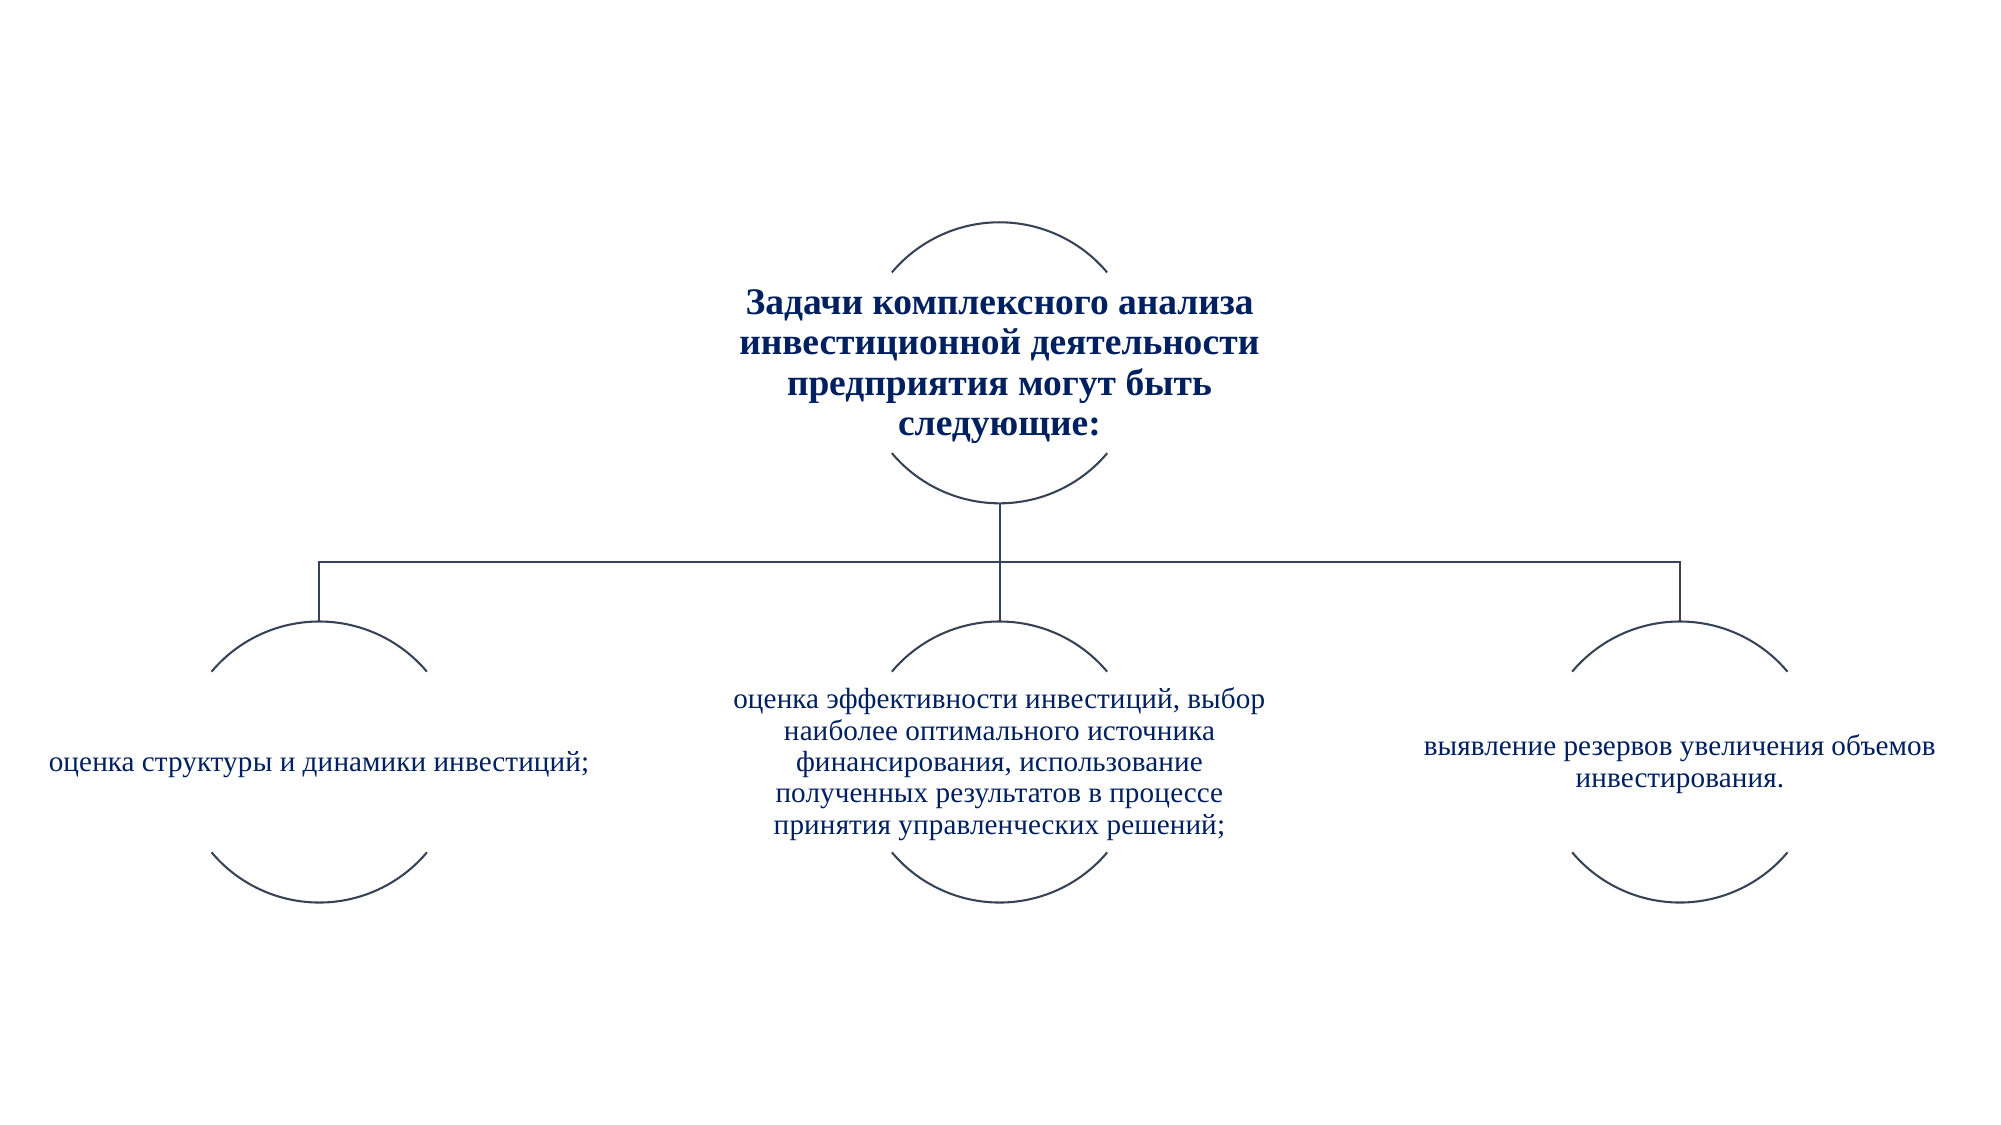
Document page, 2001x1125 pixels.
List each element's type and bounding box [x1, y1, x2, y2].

text_box [37, 0, 1962, 1125]
